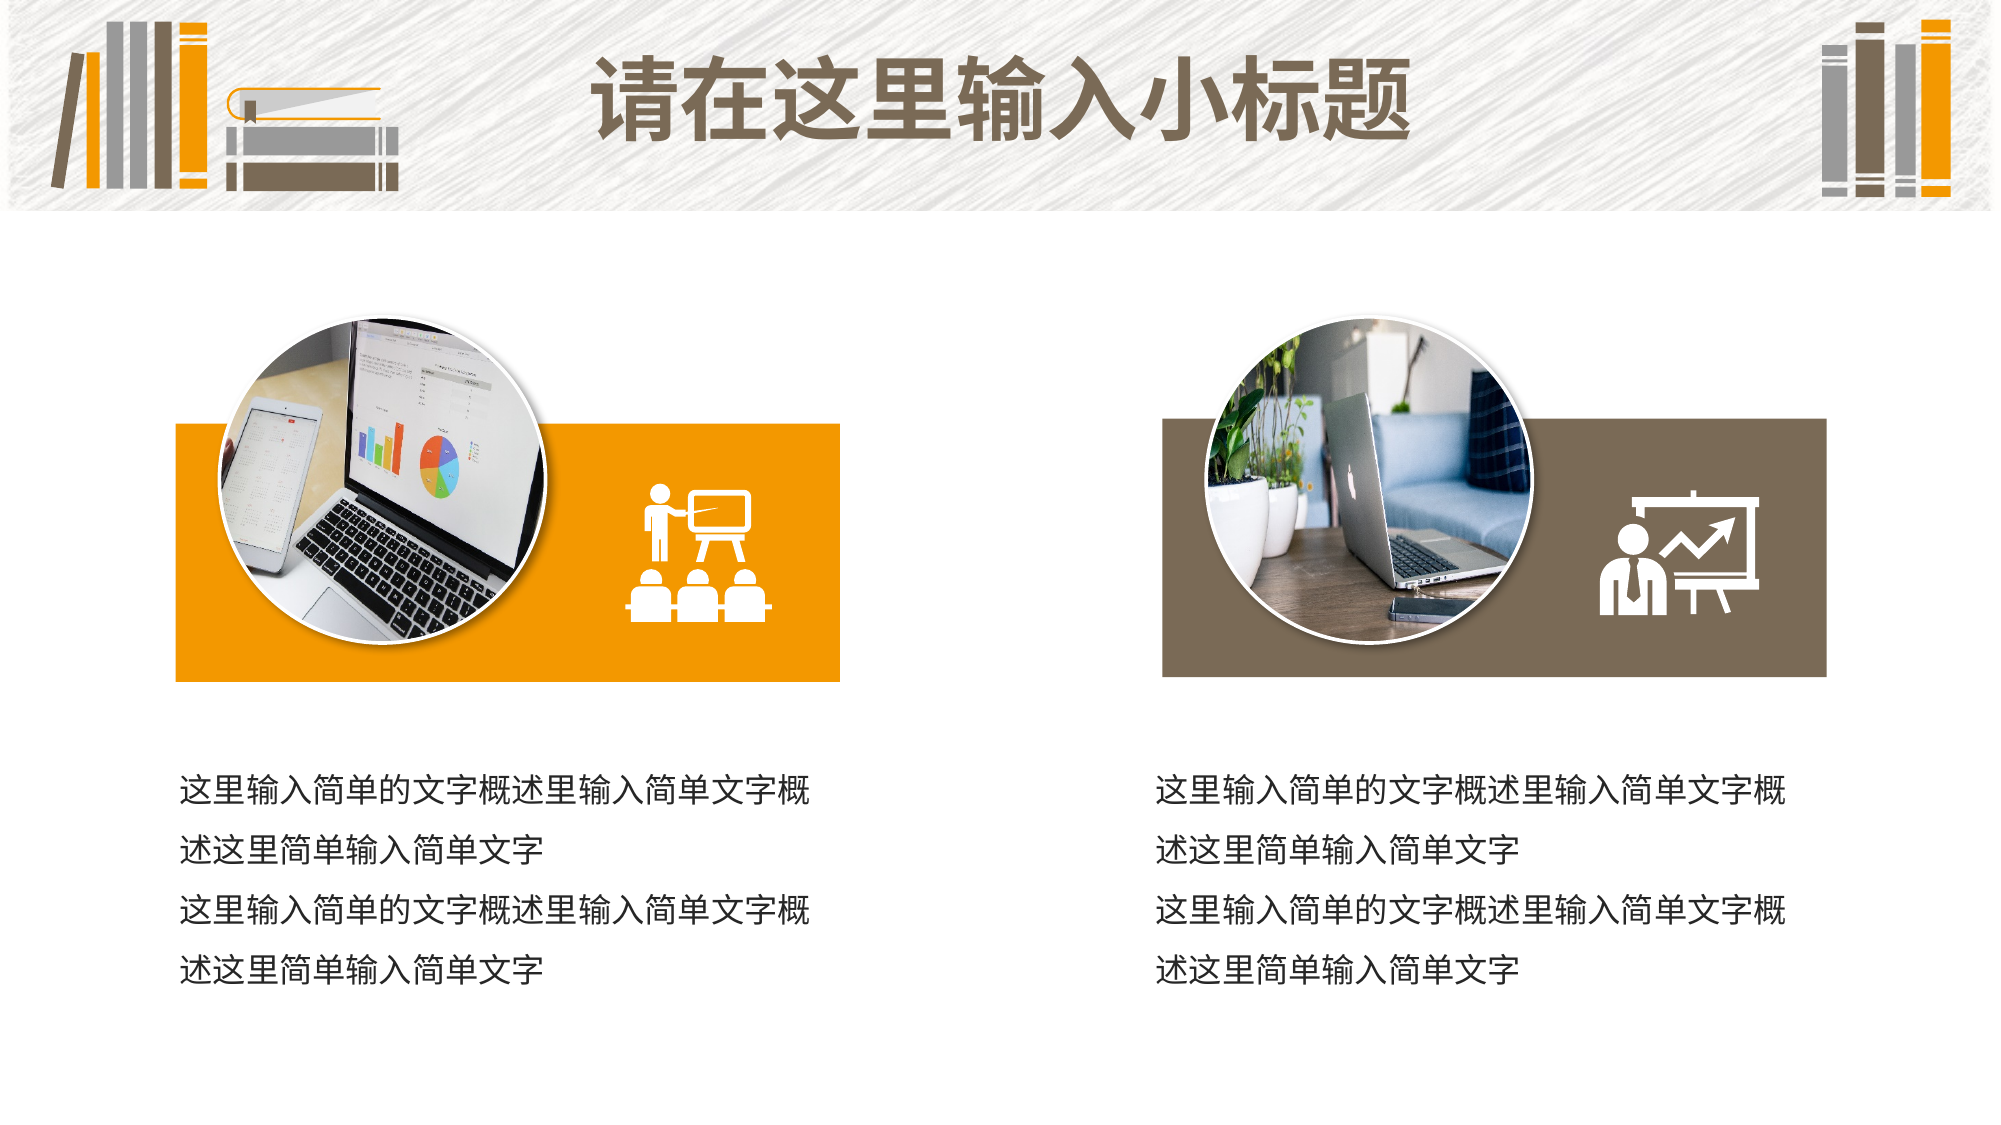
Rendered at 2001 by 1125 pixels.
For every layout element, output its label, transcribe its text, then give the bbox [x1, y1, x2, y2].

text_box [1161, 418, 1828, 678]
text_box [1599, 557, 1667, 616]
text_box 这里输入简单的文字概述里输入简单文字概述这里简单输入简单文字 这里输入简单的文字概述里输入简单文字概述这里简单输入简单文字 [164, 741, 851, 1056]
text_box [50, 21, 399, 192]
text_box 这里输入简单的文字概述里输入简单文字概述这里简单输入简单文字 这里输入简单的文字概述里输入简单文字概述这里简单输入简单文字 [1140, 741, 1827, 1056]
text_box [1822, 19, 1951, 198]
text_box [1617, 523, 1649, 555]
text_box [1631, 490, 1760, 615]
text_box [644, 489, 752, 562]
text_box [218, 315, 547, 645]
text_box [175, 423, 841, 683]
text_box [734, 569, 757, 584]
text_box [640, 569, 663, 584]
text_box [686, 569, 709, 584]
text_box [650, 483, 671, 504]
text_box [625, 586, 772, 622]
picture [0, 0, 2000, 211]
text_box [1205, 315, 1534, 645]
